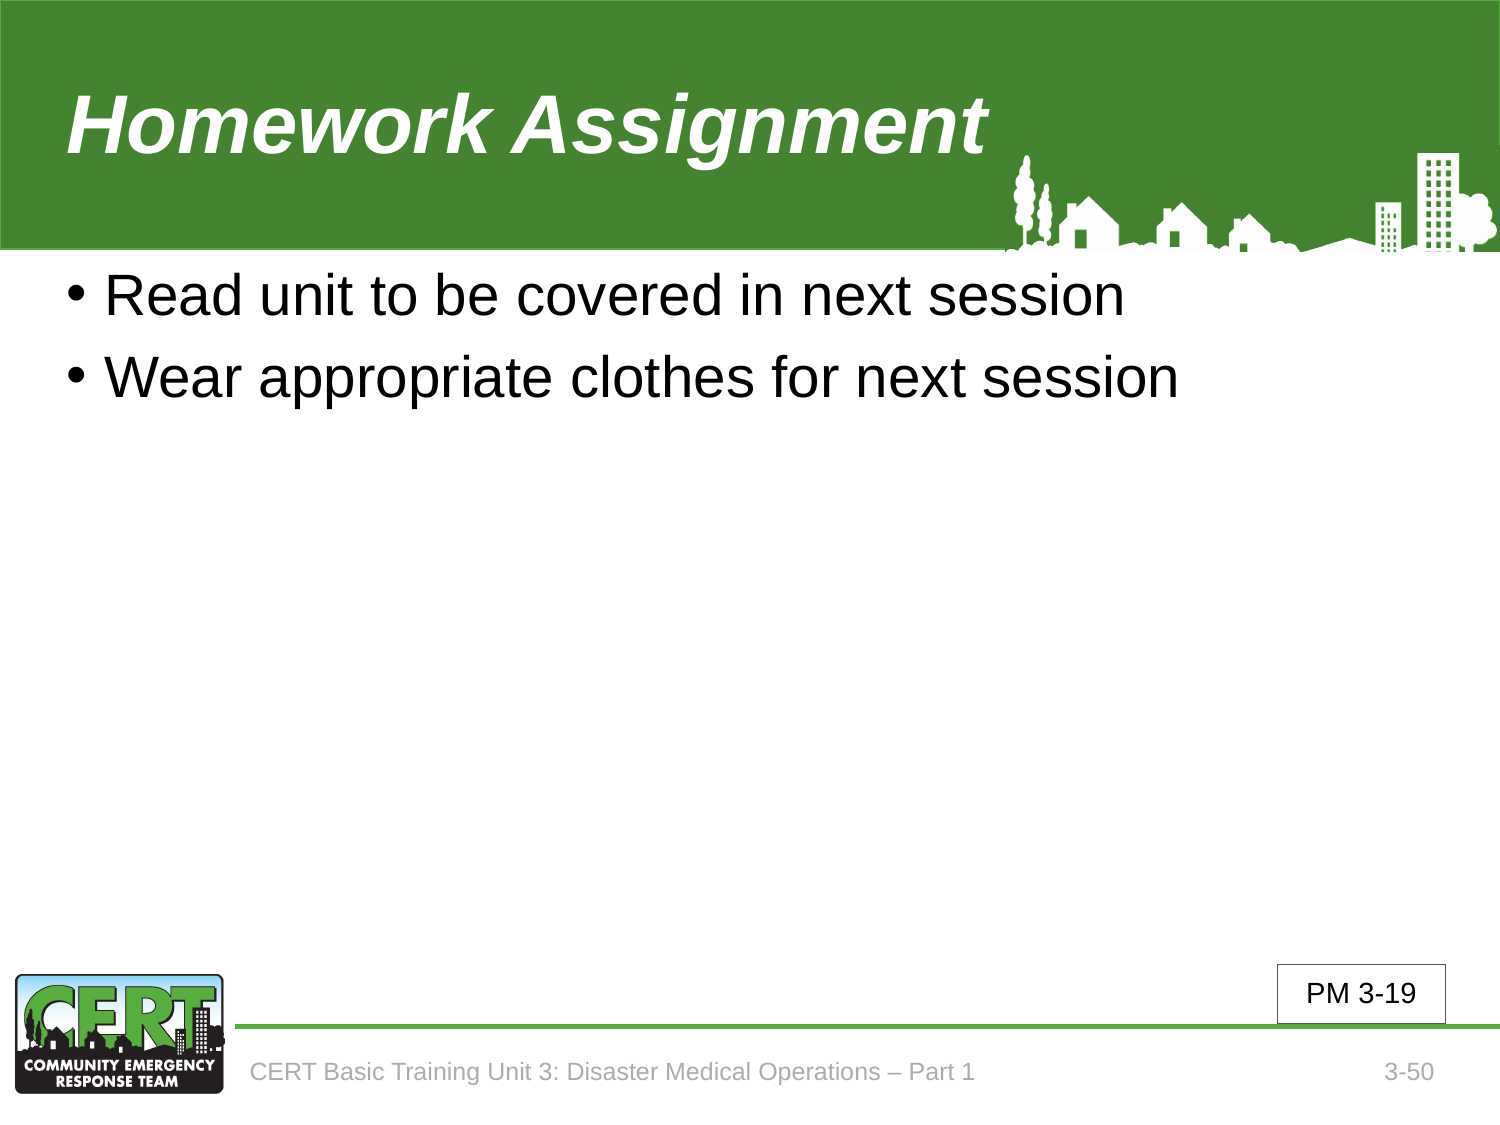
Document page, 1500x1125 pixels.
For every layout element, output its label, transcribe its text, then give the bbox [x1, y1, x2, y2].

list Read unit to be covered in next session Wear appropriate clothes for next session [51, 249, 1449, 1034]
list CERT Basic Training Unit 3: Disaster Medical Operations – Part 1 [234, 1047, 994, 1098]
list PM 3-19 [1277, 964, 1446, 1024]
picture [1005, 145, 1500, 252]
picture [14, 973, 225, 1094]
title Homework Assignment (Unit 3) [51, 52, 1005, 220]
list 3-50 [1153, 1047, 1450, 1098]
